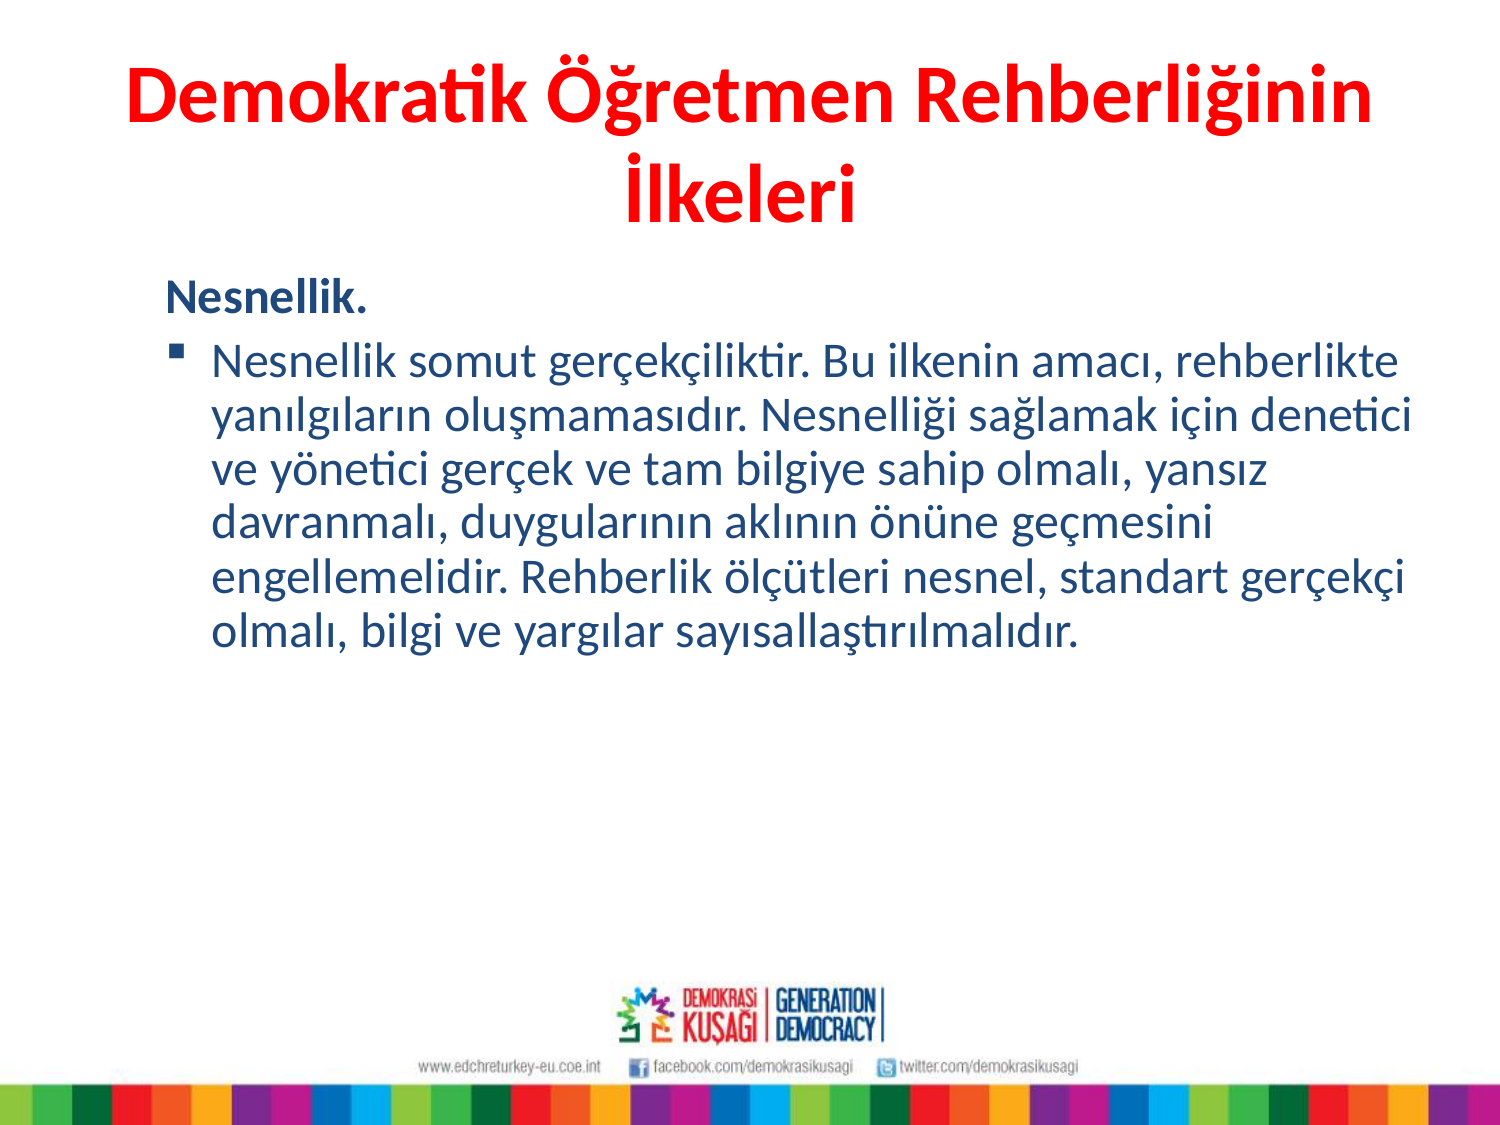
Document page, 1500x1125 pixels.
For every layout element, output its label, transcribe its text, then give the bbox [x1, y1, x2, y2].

list Nesnellik. Nesnellik somut gerçekçiliktir. Bu ilkenin amacı, rehberlikte yanılgıların oluşmamasıdır. Nesnelliği sağlamak için denetici ve yönetici gerçek ve tam bilgiye sahip olmalı, yansız davranmalı, duygularının aklının önüne geçmesini engellemelidir. Rehberlik ölçütleri nesnel, standart gerçekçi olmalı, bilgi ve yargılar sayısallaştırılmalıdır. [74, 262, 1471, 971]
title Demokratik Öğretmen Rehberliğinin İlkeleri [74, 44, 1426, 233]
picture [0, 0, 1500, 1125]
